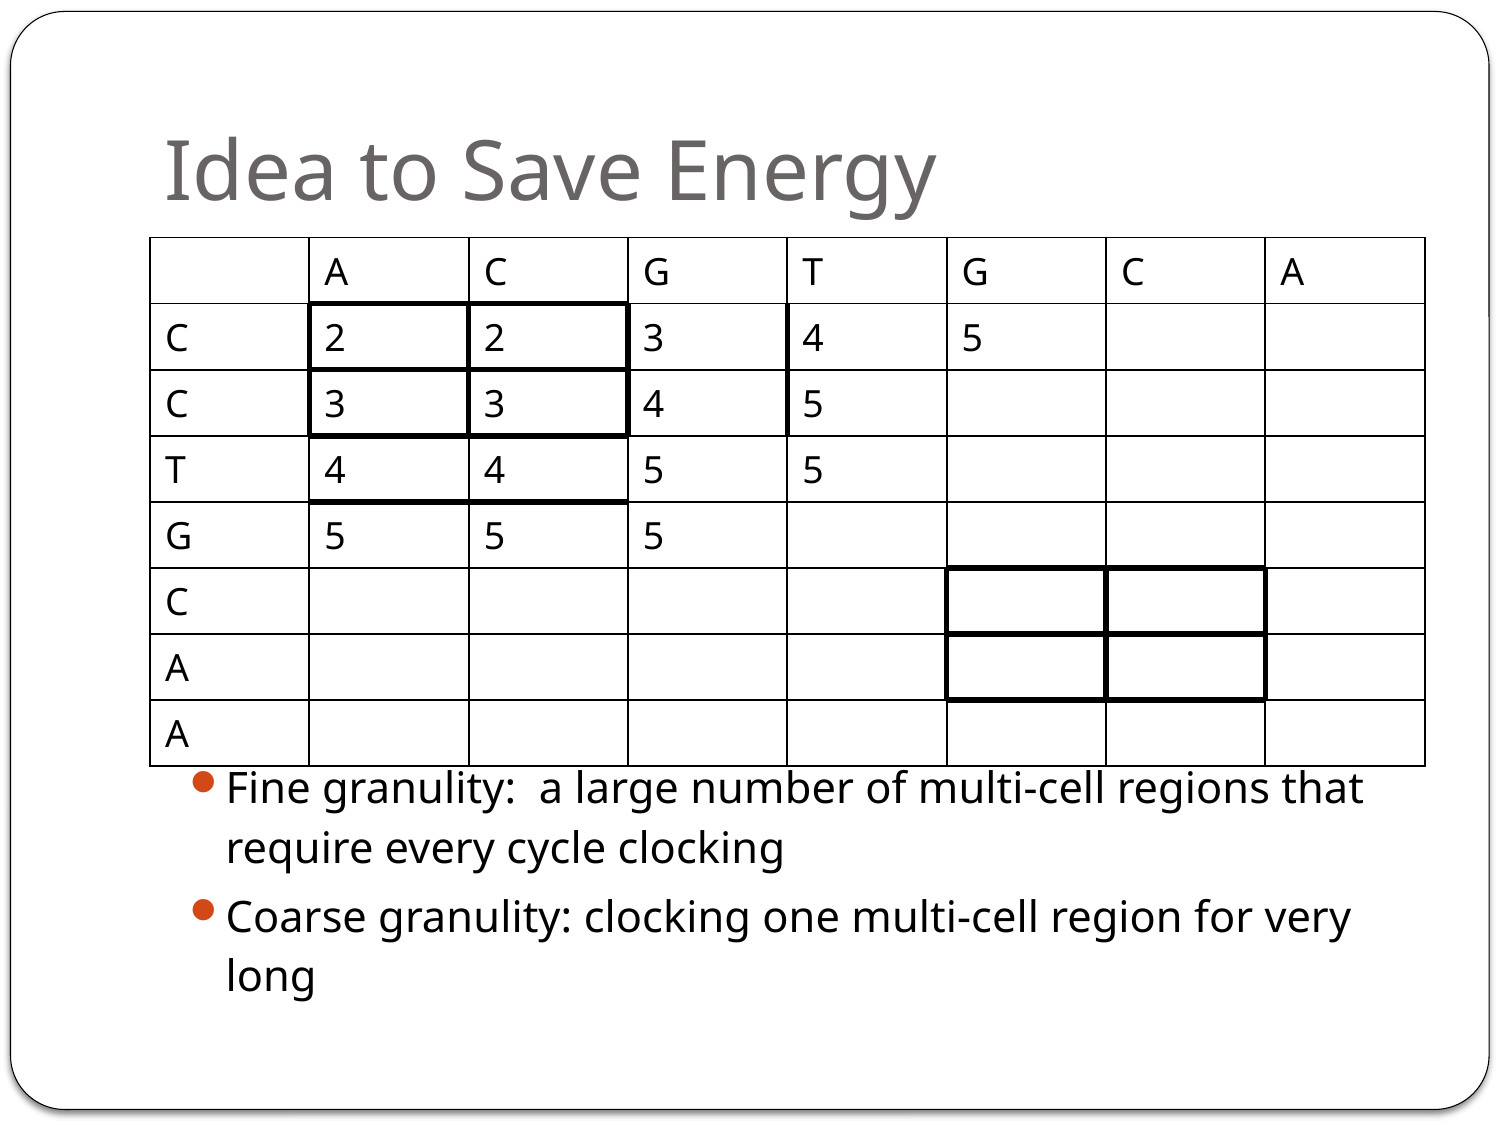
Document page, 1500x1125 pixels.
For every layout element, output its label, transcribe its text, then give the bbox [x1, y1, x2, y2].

title Idea to Save Energy [150, 45, 1425, 233]
table_cell [948, 703, 1105, 725]
table_cell 2 [312, 306, 466, 367]
table_cell [1107, 437, 1264, 501]
table_cell C [151, 304, 307, 369]
table_cell 4 [310, 439, 468, 499]
table_cell G [151, 503, 308, 567]
table_cell [470, 701, 627, 725]
text_box Fine granulity: a large number of multi-cell regions that require every cycle clocking Coarse granulity: clocking one multi-cell region for very long [174, 750, 1450, 1013]
table_cell [1266, 437, 1424, 501]
table_cell [788, 569, 944, 633]
table_cell [788, 503, 946, 567]
table_cell [470, 569, 627, 633]
table_cell [948, 437, 1105, 501]
table_cell [1109, 571, 1263, 631]
table_cell 5 [788, 437, 946, 501]
table_cell [1266, 503, 1424, 567]
table_cell C [151, 371, 307, 435]
table_cell A [151, 635, 308, 699]
table_cell [1107, 503, 1264, 565]
table_cell 5 [629, 437, 786, 501]
table_cell [629, 569, 786, 633]
table_cell [1268, 569, 1424, 633]
table_header A [310, 238, 468, 301]
table_cell 3 [471, 372, 625, 433]
table_cell [1266, 701, 1424, 725]
table_cell T [151, 437, 308, 501]
table_header [151, 238, 308, 303]
table_cell [788, 701, 946, 725]
table_header G [948, 238, 1105, 303]
text_box [149, 725, 1425, 988]
table_header G [629, 238, 786, 303]
table_cell [310, 569, 468, 633]
table_cell 5 [948, 304, 1105, 369]
table_cell [629, 635, 786, 699]
table_cell [1107, 703, 1264, 725]
table_cell C [151, 569, 308, 633]
table_cell [788, 635, 944, 699]
table_cell [310, 635, 468, 699]
table_cell [1266, 371, 1424, 435]
table_cell 3 [631, 304, 785, 369]
table_header C [1107, 238, 1264, 303]
table_header T [788, 238, 946, 303]
table_cell [629, 701, 786, 725]
table_cell 5 [310, 505, 468, 567]
table_cell 3 [312, 372, 466, 433]
table_cell 5 [629, 503, 786, 567]
table_cell [470, 635, 627, 699]
table_cell 4 [790, 304, 946, 369]
table_cell 4 [631, 371, 785, 435]
table_cell [1268, 635, 1424, 699]
table_cell [949, 571, 1103, 631]
table_cell 5 [790, 371, 946, 435]
table_cell [949, 637, 1103, 697]
table_header A [1266, 238, 1424, 303]
table_cell [1266, 304, 1424, 369]
table_header C [470, 238, 627, 301]
table_cell [1107, 371, 1264, 435]
table_cell [948, 371, 1105, 435]
table_cell A [151, 701, 308, 725]
table_cell 2 [471, 306, 625, 367]
table_cell 4 [470, 439, 627, 499]
table_cell [1109, 637, 1263, 697]
table_cell [1107, 304, 1264, 369]
table_cell [948, 503, 1105, 565]
table_cell [310, 701, 468, 725]
table_cell 5 [470, 505, 627, 567]
